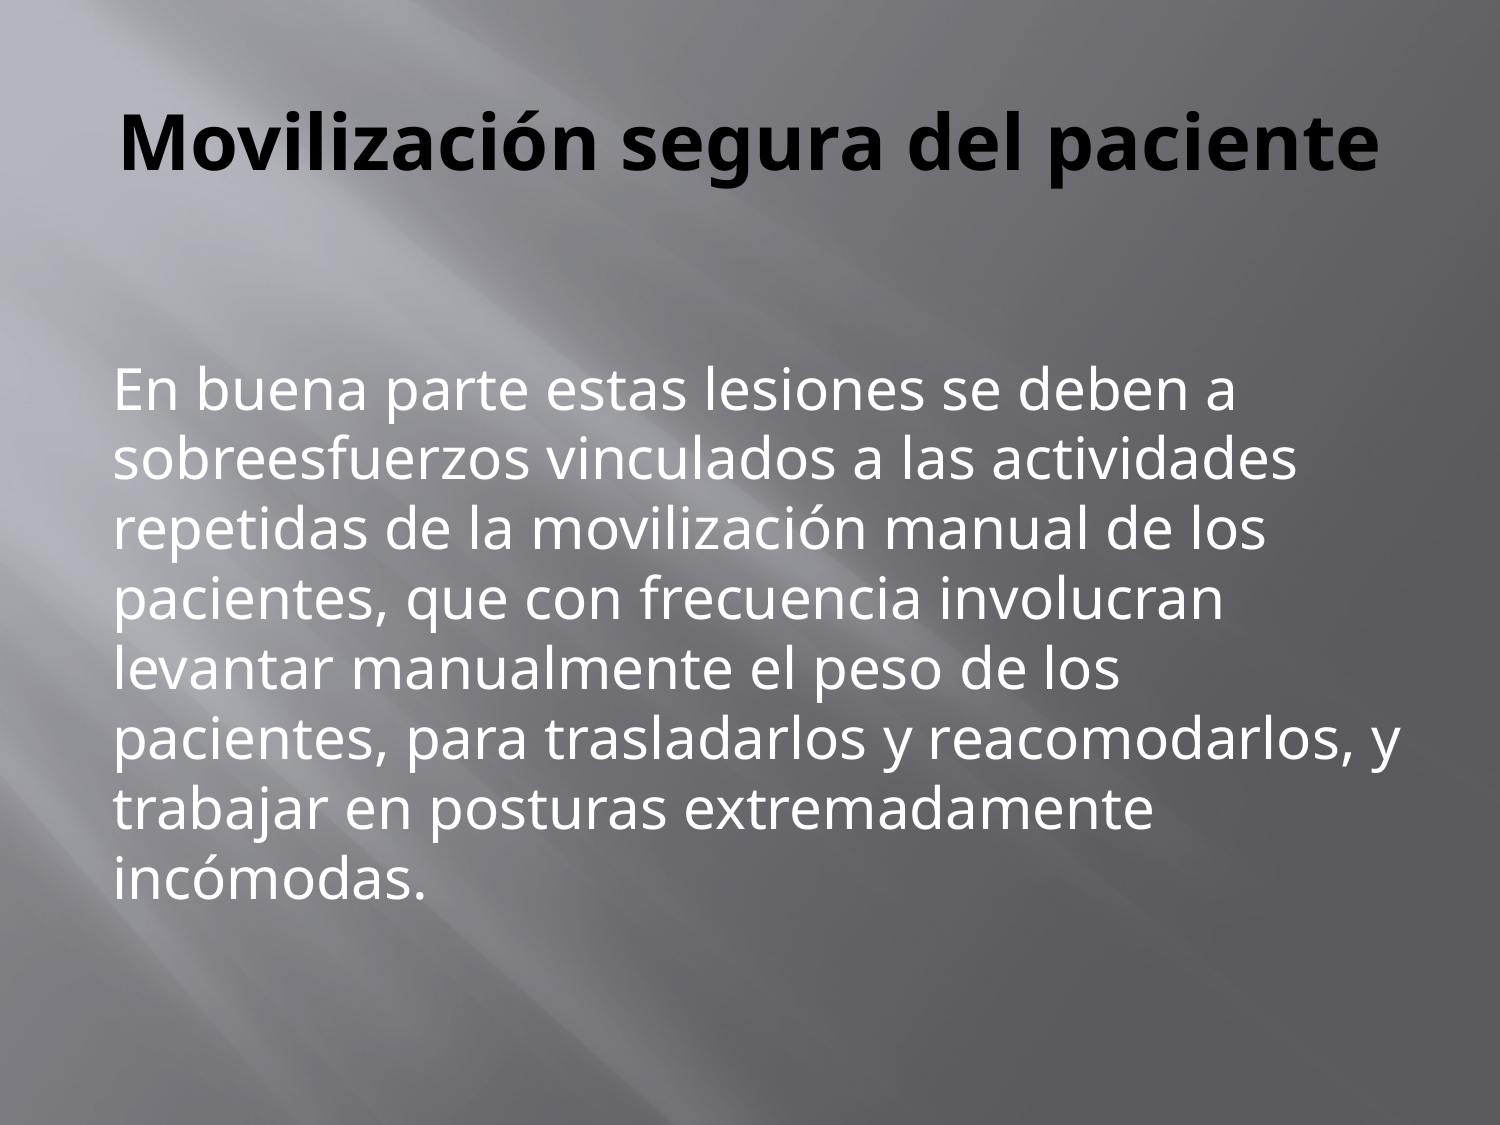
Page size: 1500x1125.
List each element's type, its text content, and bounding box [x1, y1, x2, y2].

title Movilización segura del paciente [75, 45, 1425, 233]
list En buena parte estas lesiones se deben a sobreesfuerzos vinculados a las actividades repetidas de la movilización manual de los pacientes, que con frecuencia involucran levantar manualmente el peso de los pacientes, para trasladarlos y reacomodarlos, y trabajar en posturas extremadamente incómodas. [75, 262, 1425, 1035]
